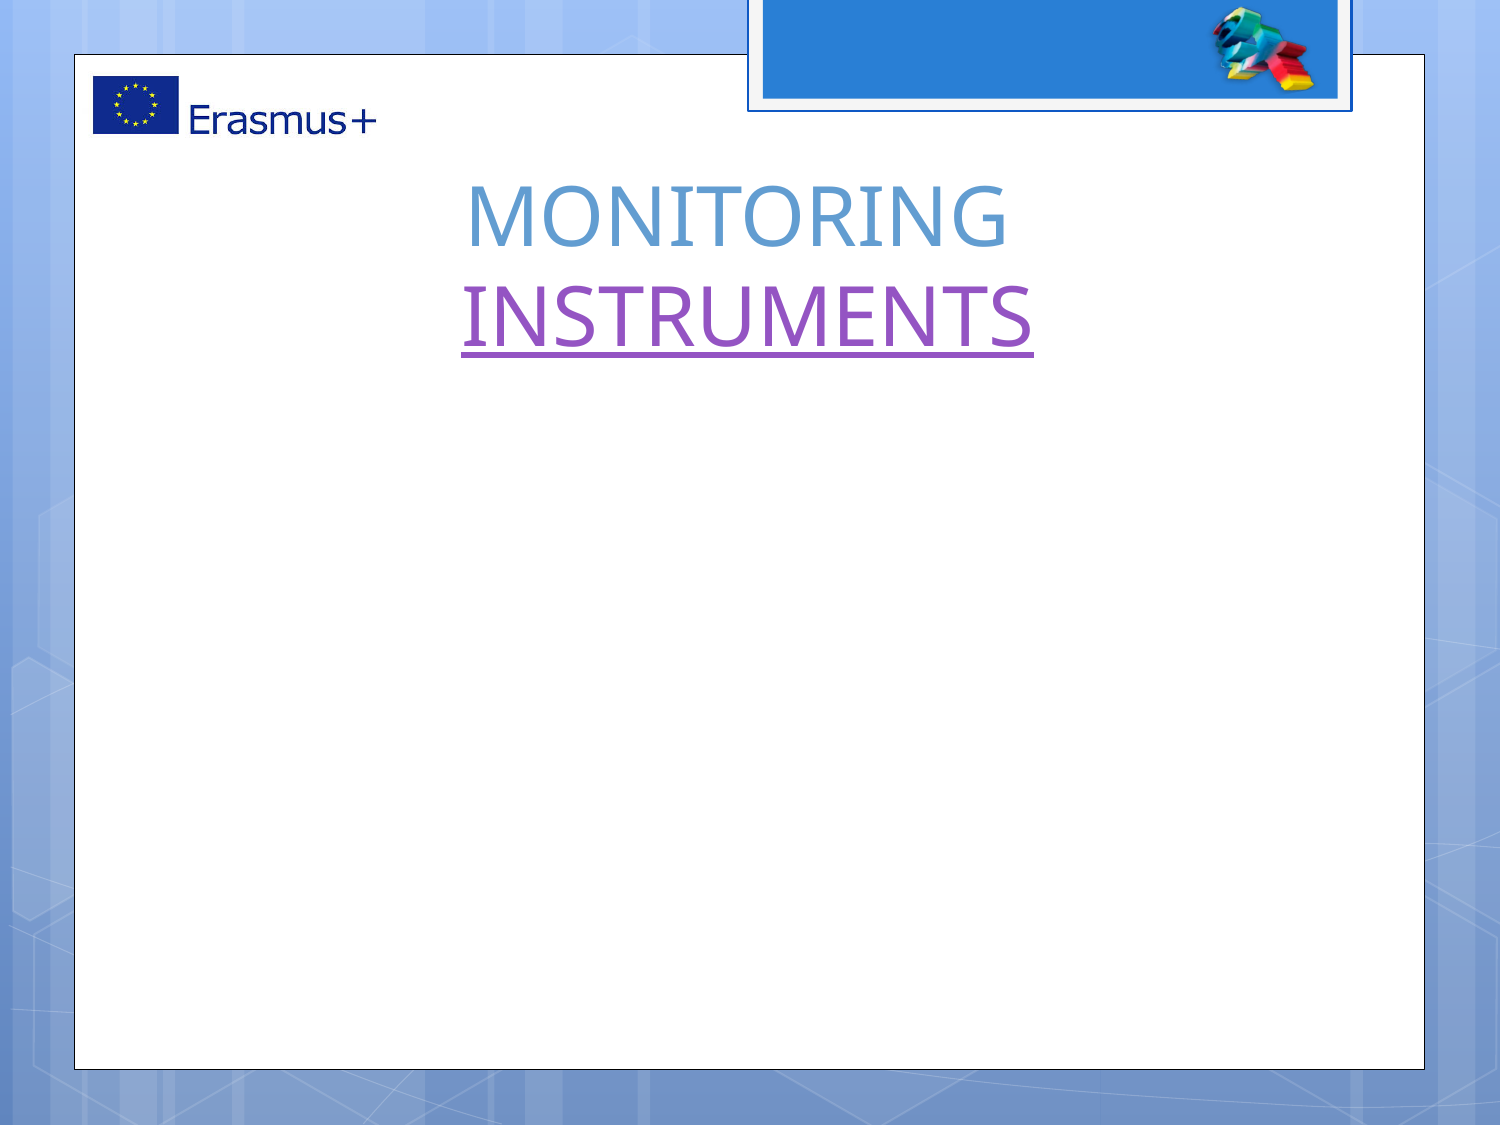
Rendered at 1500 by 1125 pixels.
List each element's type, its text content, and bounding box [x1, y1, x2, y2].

picture [1199, 0, 1328, 107]
title MONITORING INSTRUMENTS [171, 196, 1325, 385]
picture [76, 59, 392, 150]
